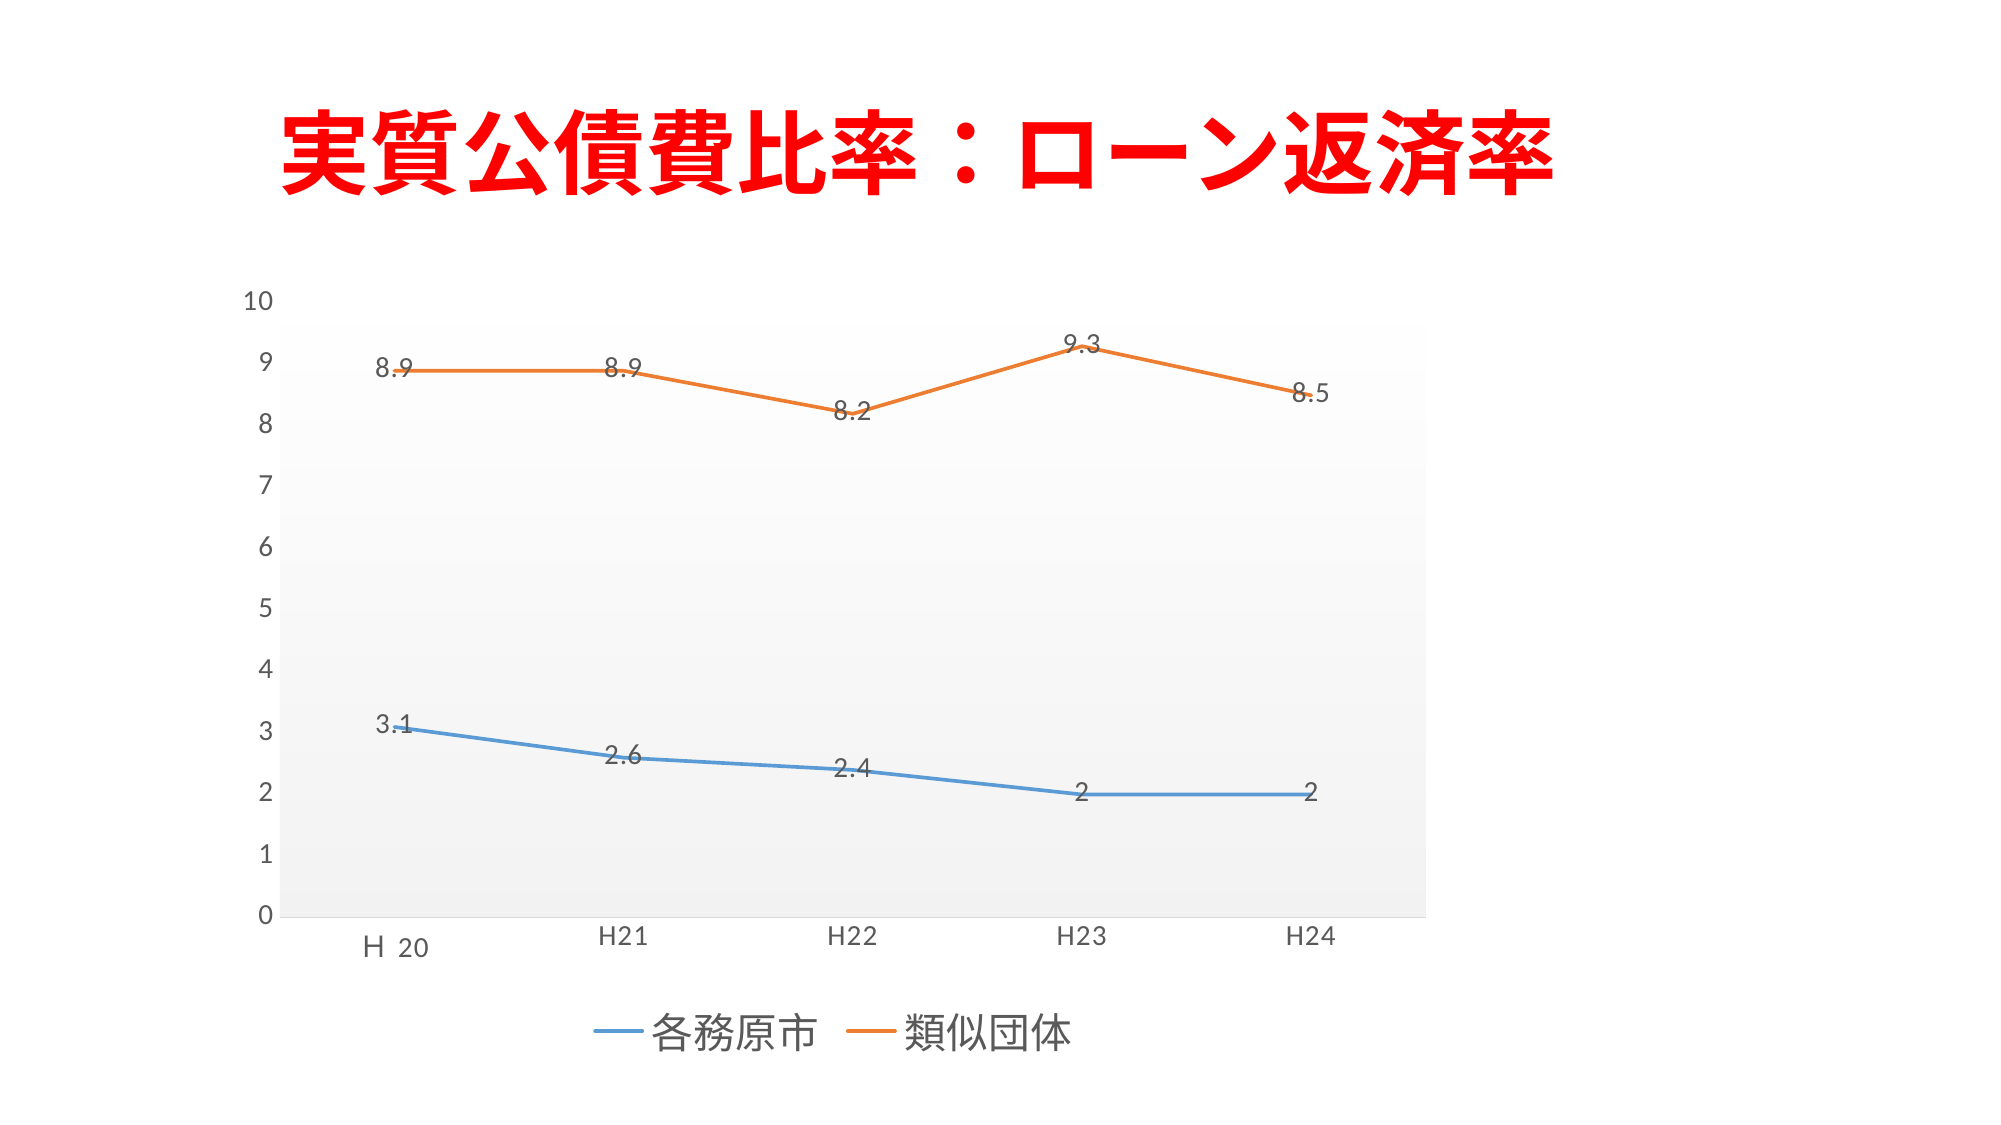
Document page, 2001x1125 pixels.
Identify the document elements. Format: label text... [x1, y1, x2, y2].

chart [217, 272, 1451, 1071]
text_box 実質公債費比率：ローン返済率 [263, 88, 1580, 214]
